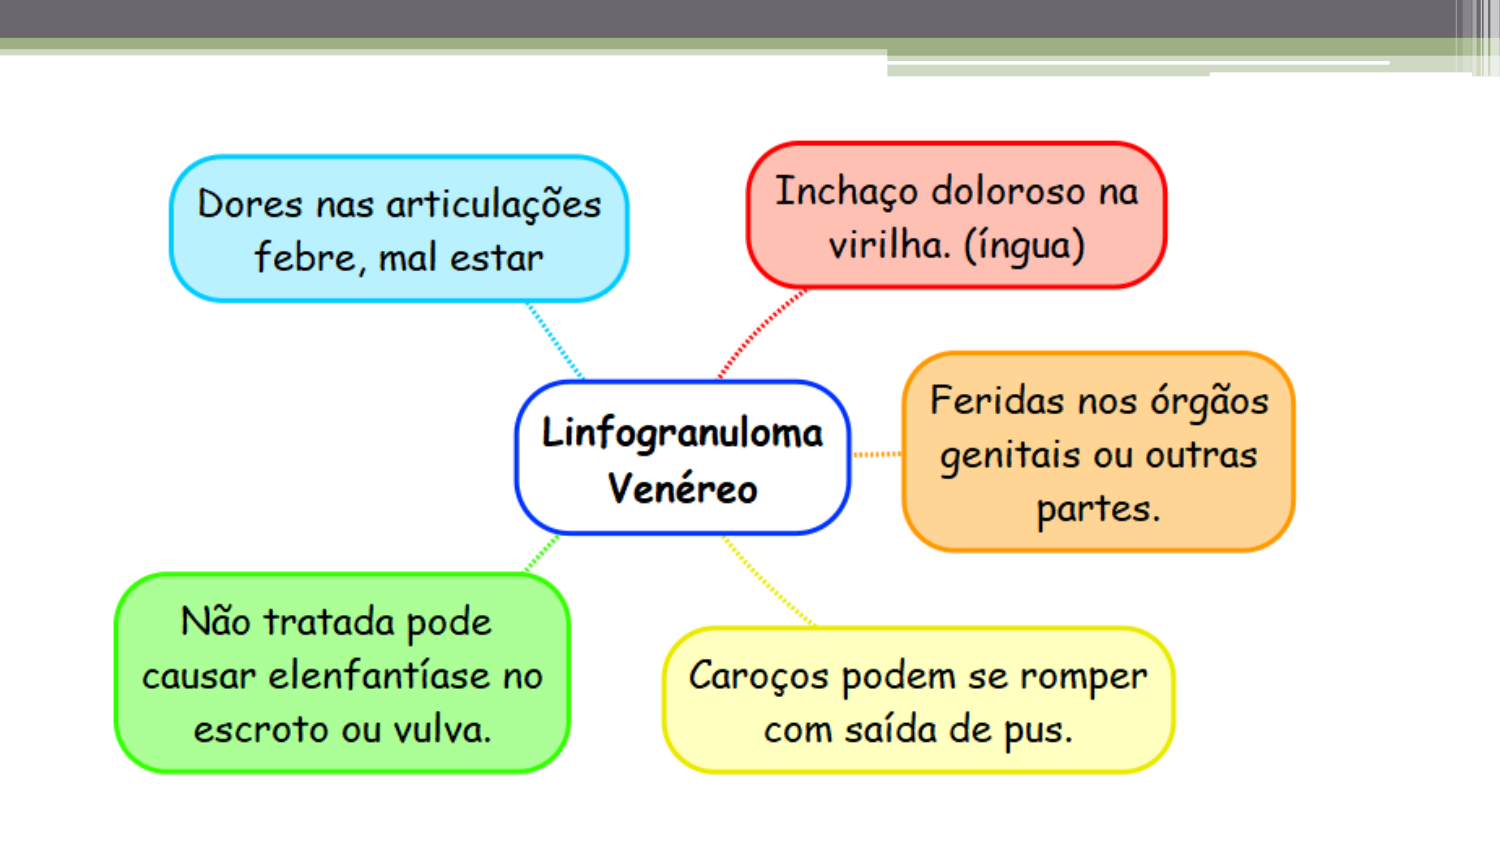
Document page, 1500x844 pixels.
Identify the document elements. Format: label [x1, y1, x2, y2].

picture [61, 89, 1349, 827]
